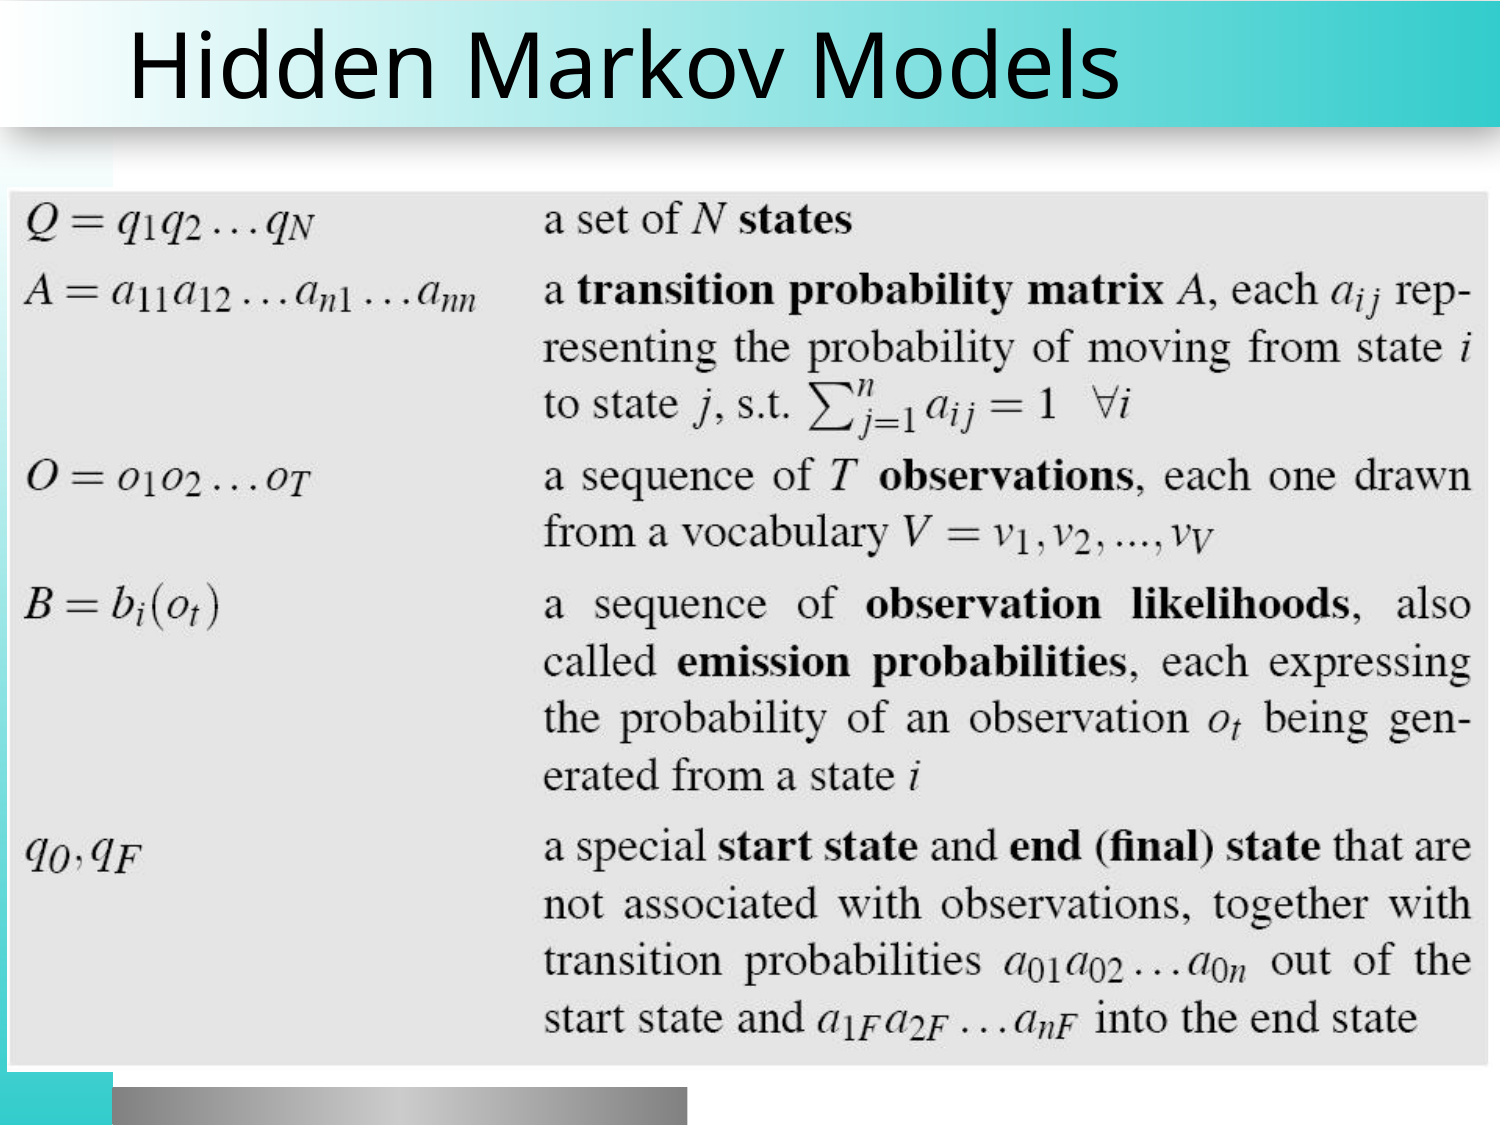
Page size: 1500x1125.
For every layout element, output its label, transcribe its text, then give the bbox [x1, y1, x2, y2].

title Hidden Markov Models [111, 0, 1500, 125]
picture [7, 187, 1493, 1073]
